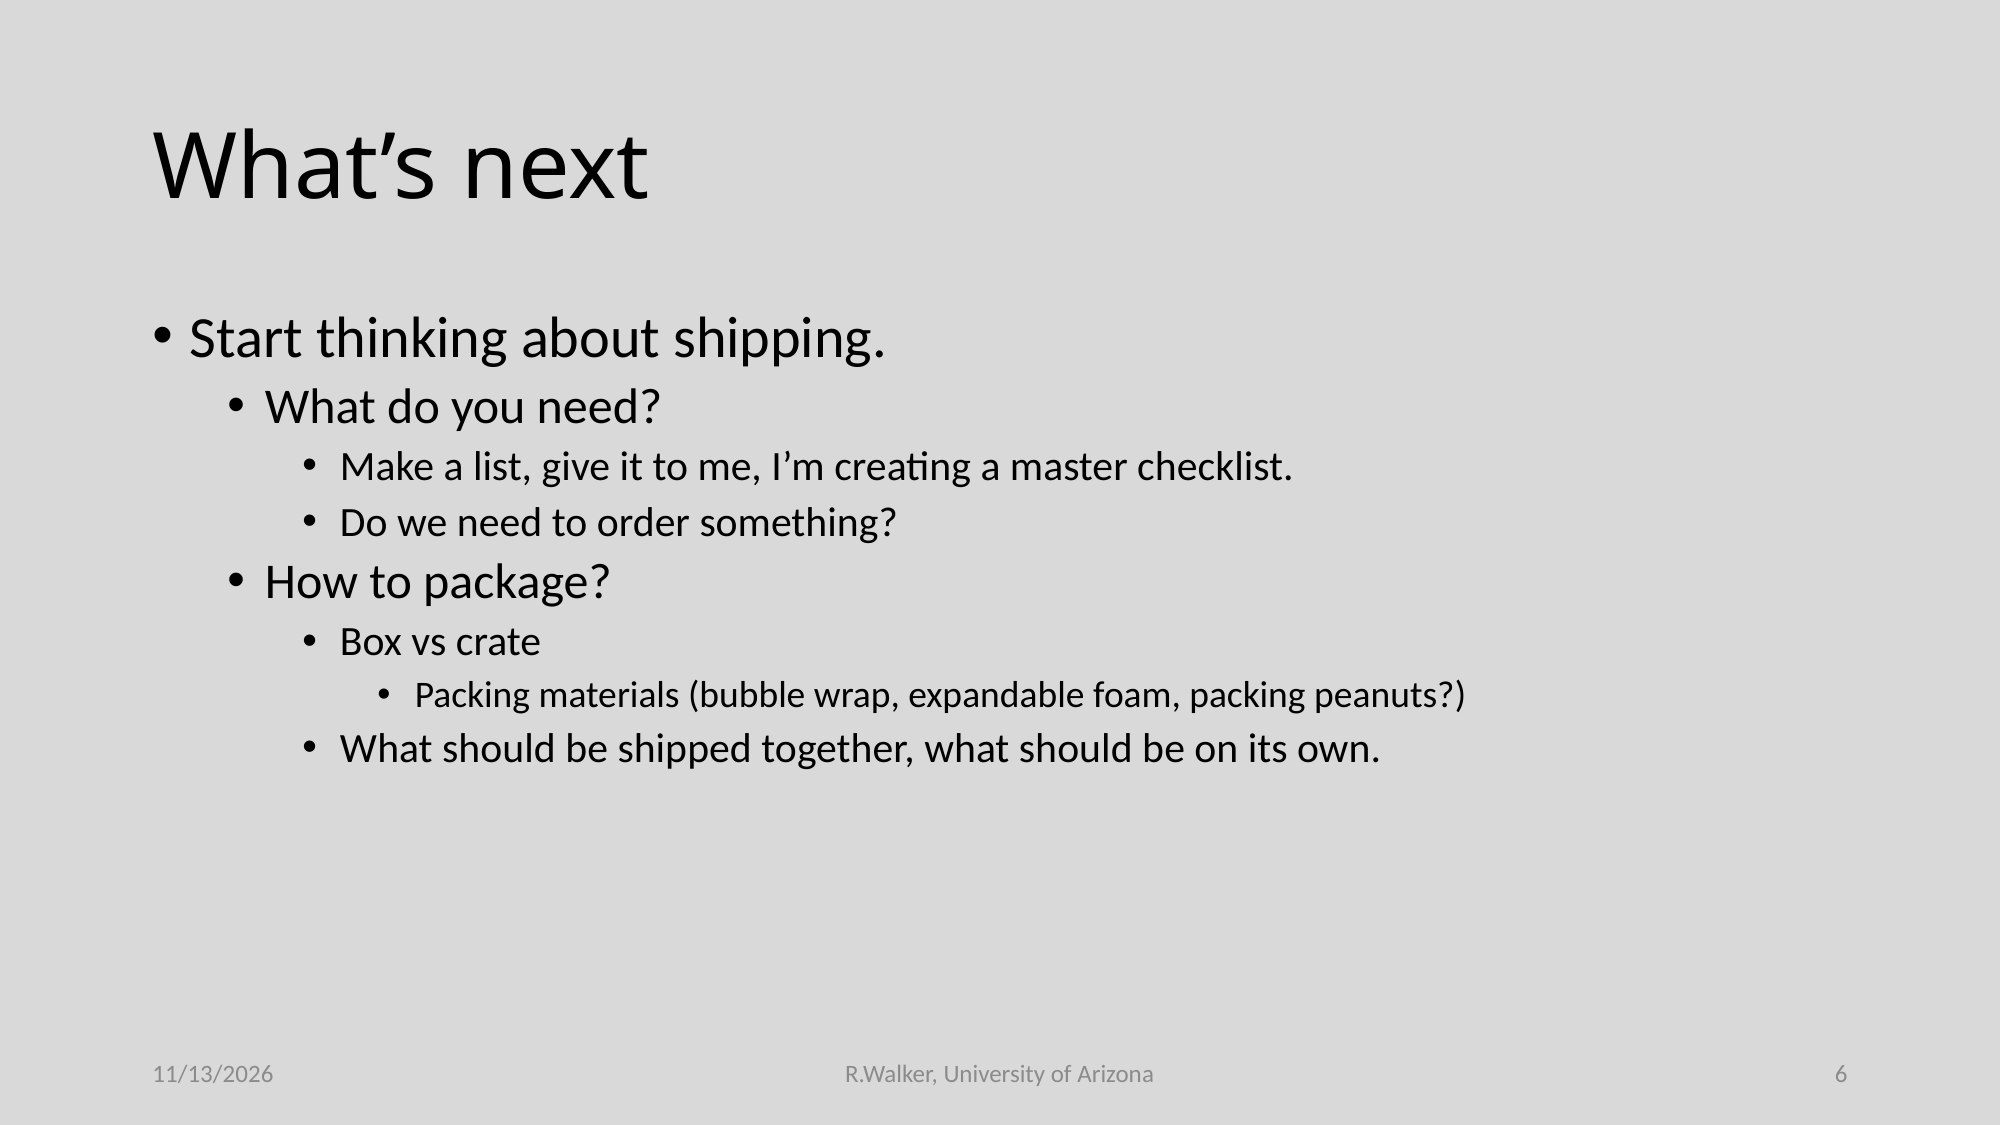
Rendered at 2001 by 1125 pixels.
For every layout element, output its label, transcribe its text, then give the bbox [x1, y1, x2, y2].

title What’s next [137, 59, 1863, 278]
list Start thinking about shipping. What do you need? Make a list, give it to me, I’m creating a master checklist. Do we need to order something? How to package? Box vs crate Packing materials (bubble wrap, expandable foam, packing peanuts?) What should be shipped together, what should be on its own. [137, 299, 1863, 1014]
slide_number 6 [1412, 1042, 1863, 1103]
footer R.Walker, University of Arizona [662, 1042, 1338, 1103]
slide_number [137, 1042, 588, 1103]
